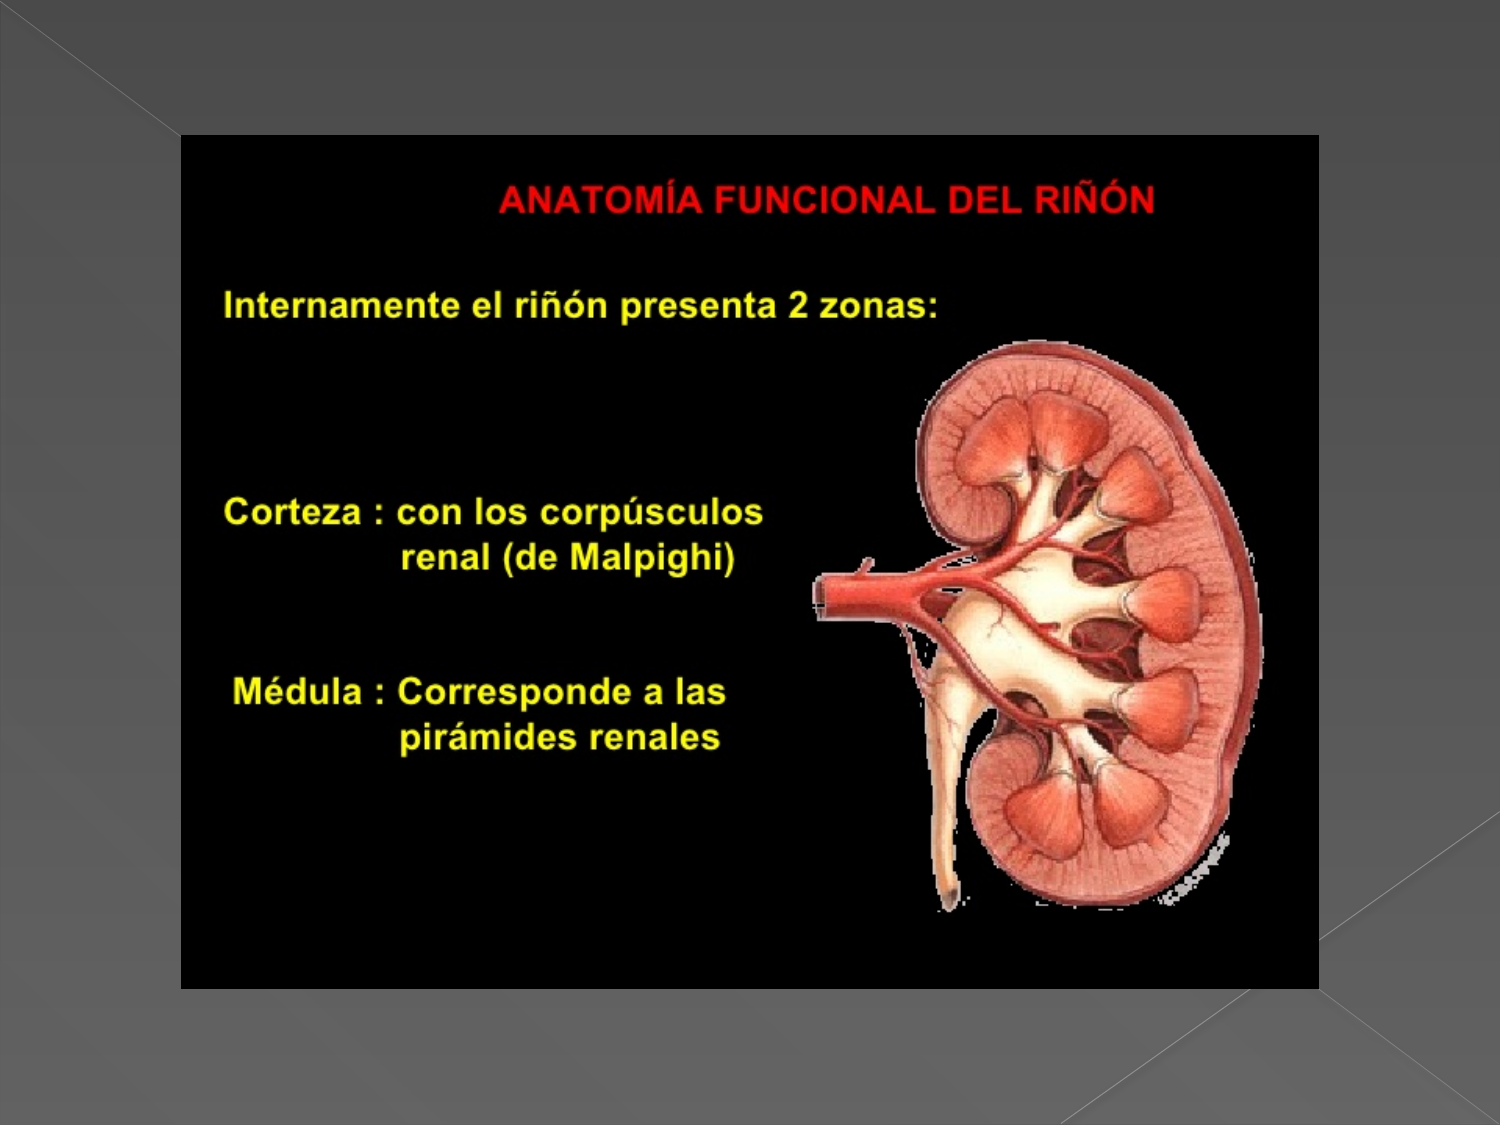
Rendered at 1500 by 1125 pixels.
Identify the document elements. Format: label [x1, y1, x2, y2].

picture [180, 135, 1319, 990]
